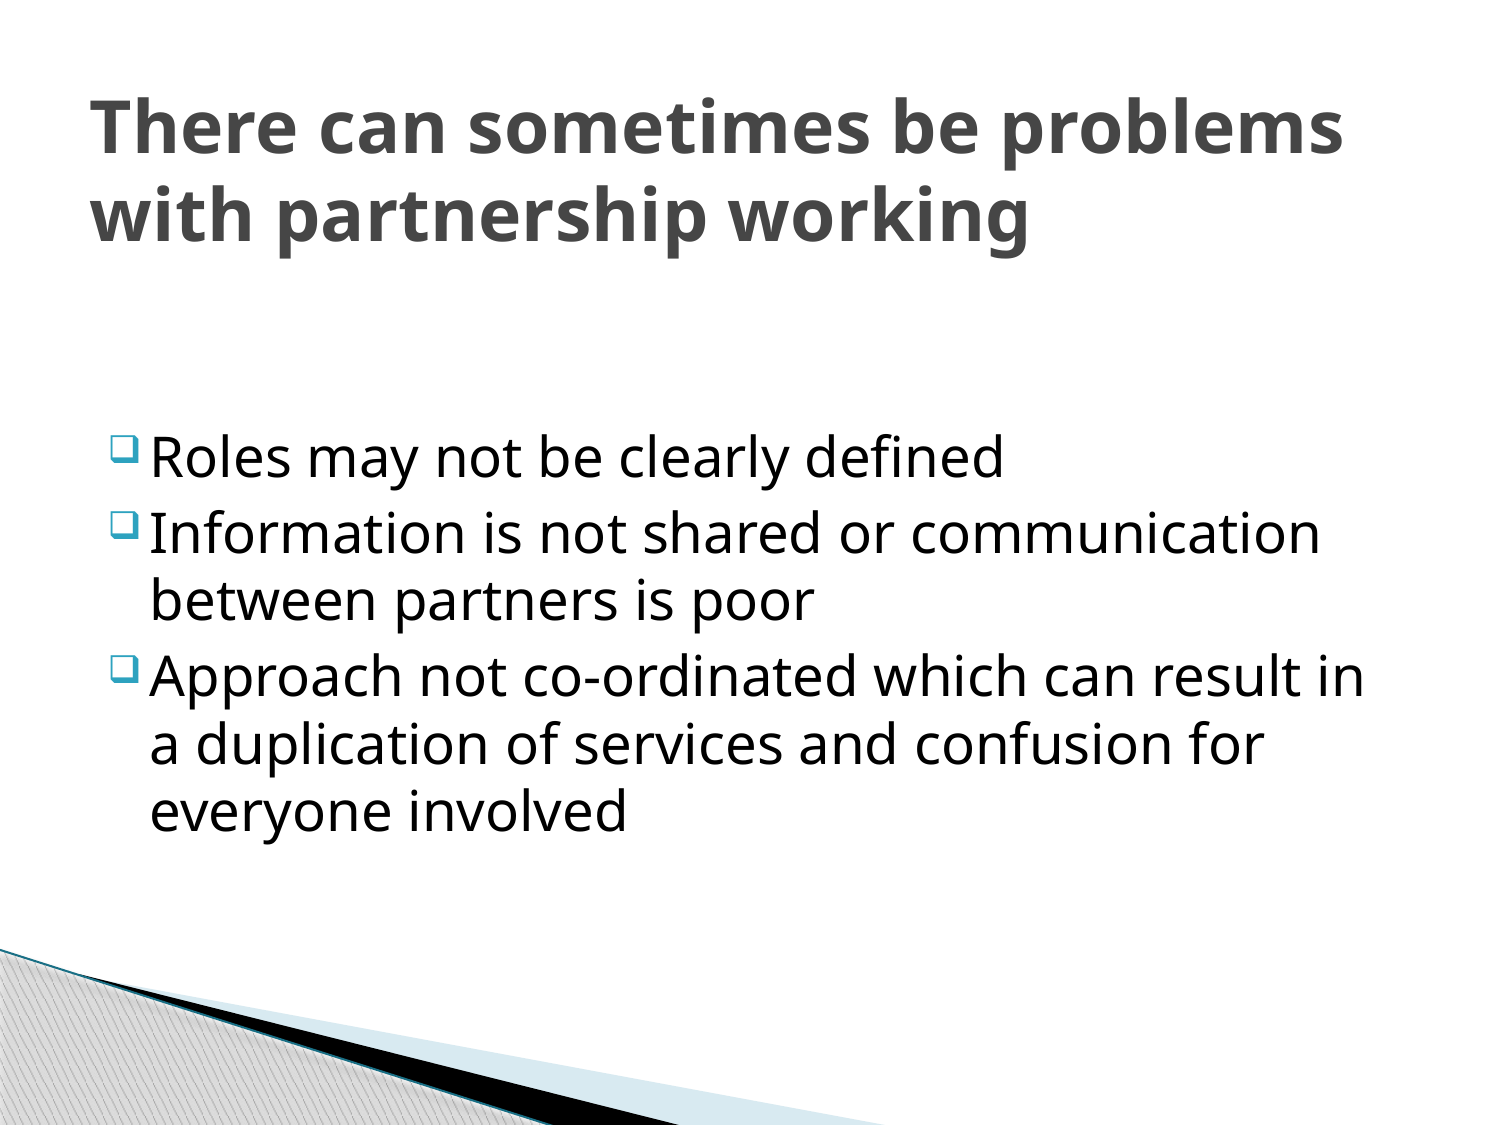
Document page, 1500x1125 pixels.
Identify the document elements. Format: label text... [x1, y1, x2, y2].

list Roles may not be clearly defined Information is not shared or communication between partners is poor Approach not co-ordinated which can result in a duplication of services and confusion for everyone involved [75, 338, 1425, 986]
title There can sometimes be problems with partnership working [75, 45, 1425, 291]
